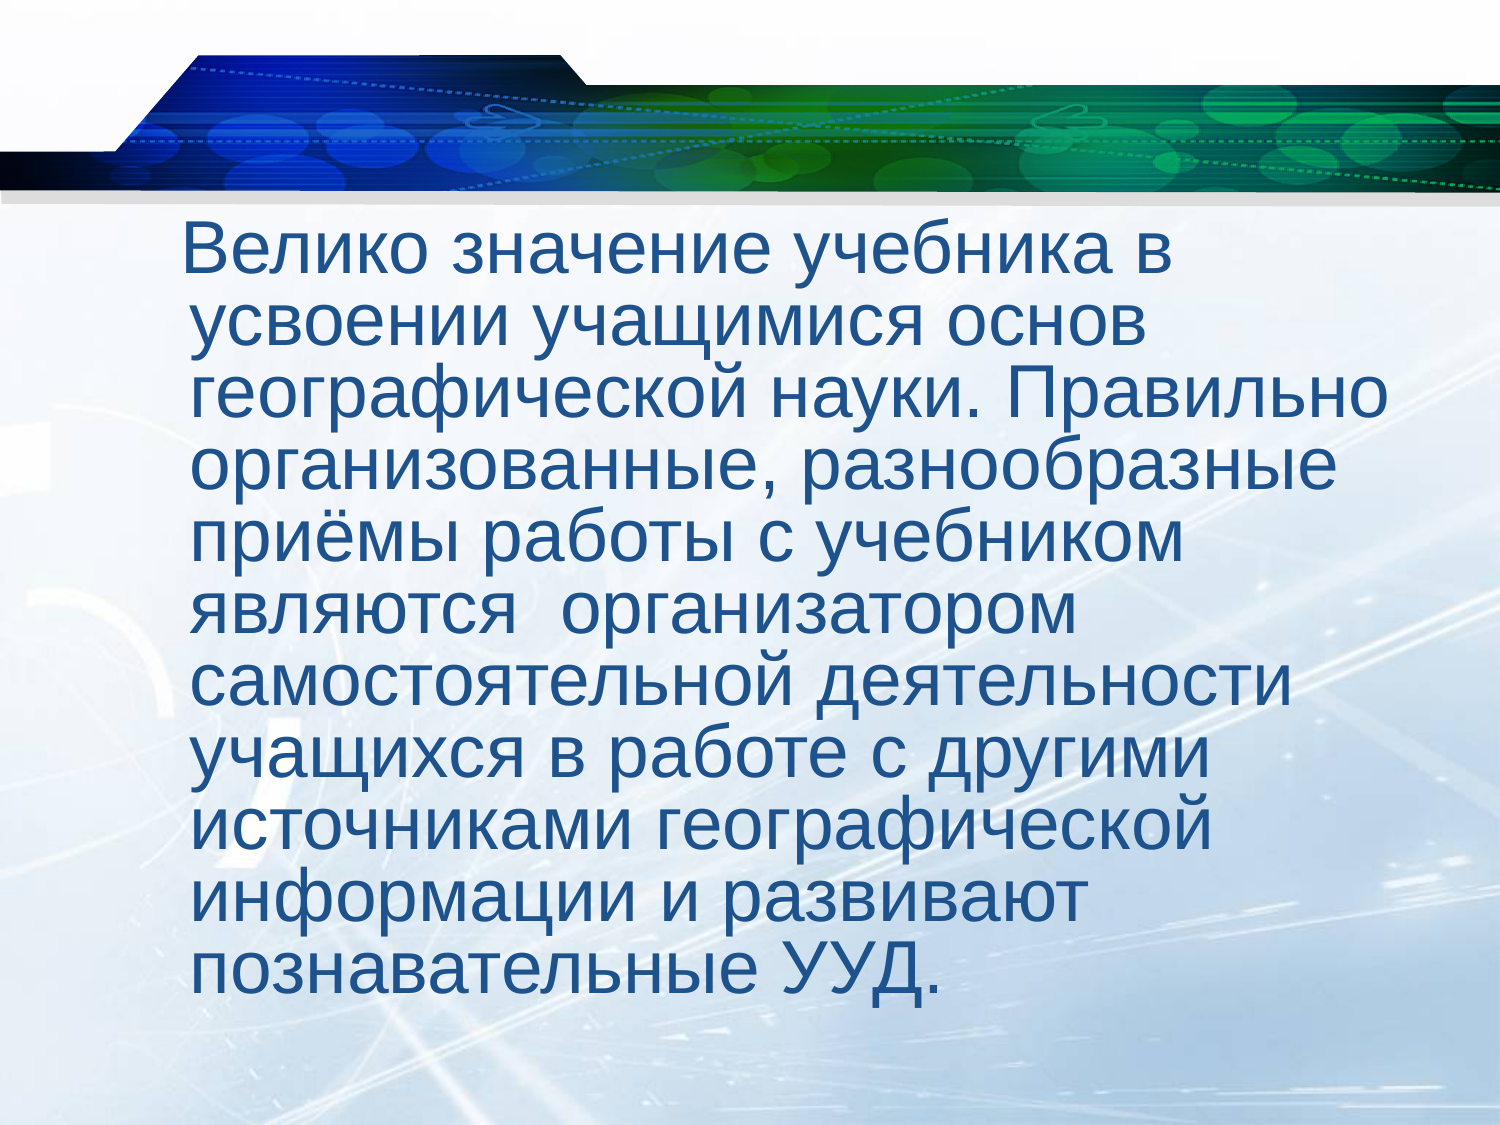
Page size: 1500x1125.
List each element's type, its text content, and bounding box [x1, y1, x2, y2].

list Велико значение учебника в усвоении учащимися основ географической науки. Правильно организованные, разнообразные приёмы работы с учебником являются организатором самостоятельной деятельности учащихся в работе с другими источниками географической информации и развивают познавательные УУД. [53, 208, 1471, 1024]
picture [0, 0, 1500, 1125]
